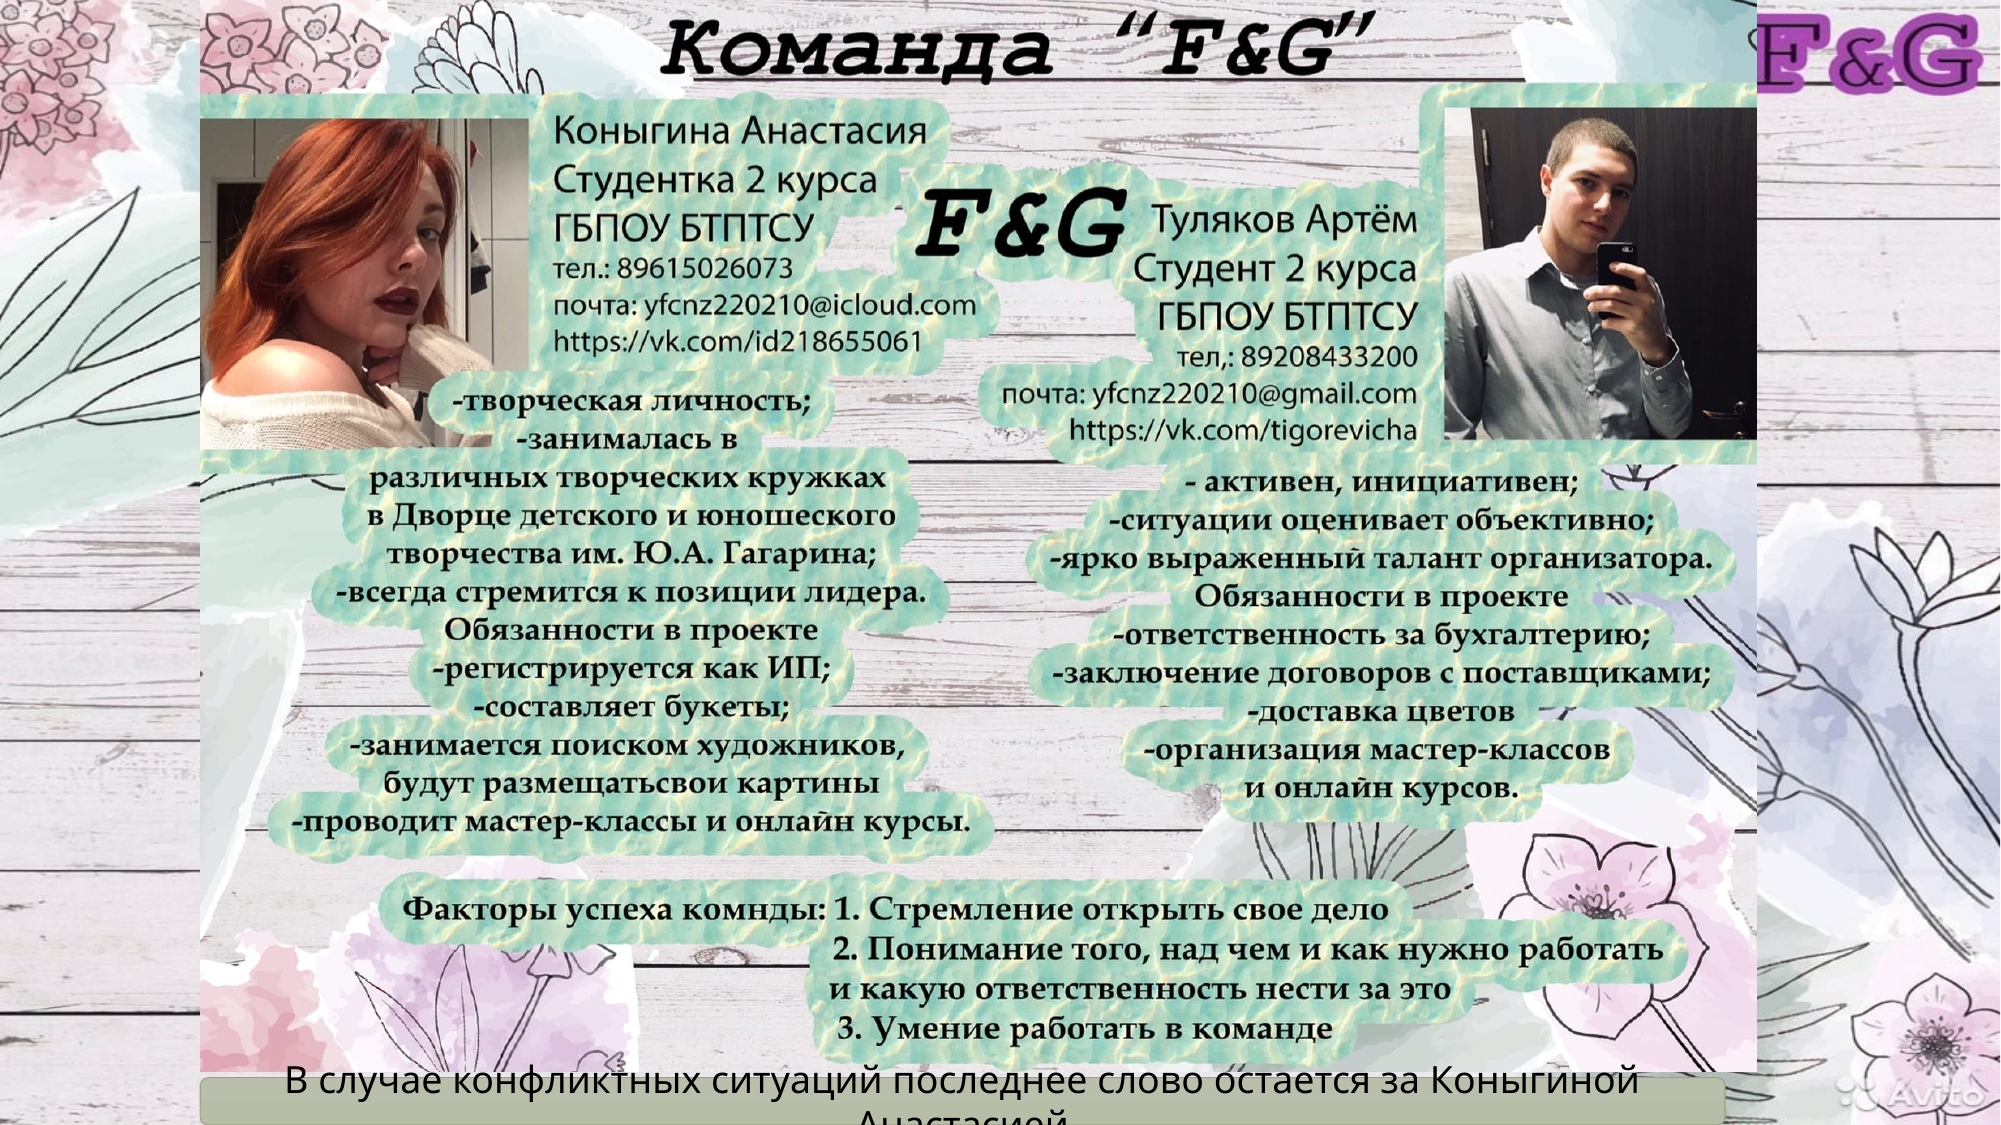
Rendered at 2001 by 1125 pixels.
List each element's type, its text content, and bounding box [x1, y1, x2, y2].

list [200, 0, 1757, 1073]
text_box В случае конфликтных ситуаций последнее слово остается за Коныгиной Анастасией [199, 1077, 1726, 1125]
